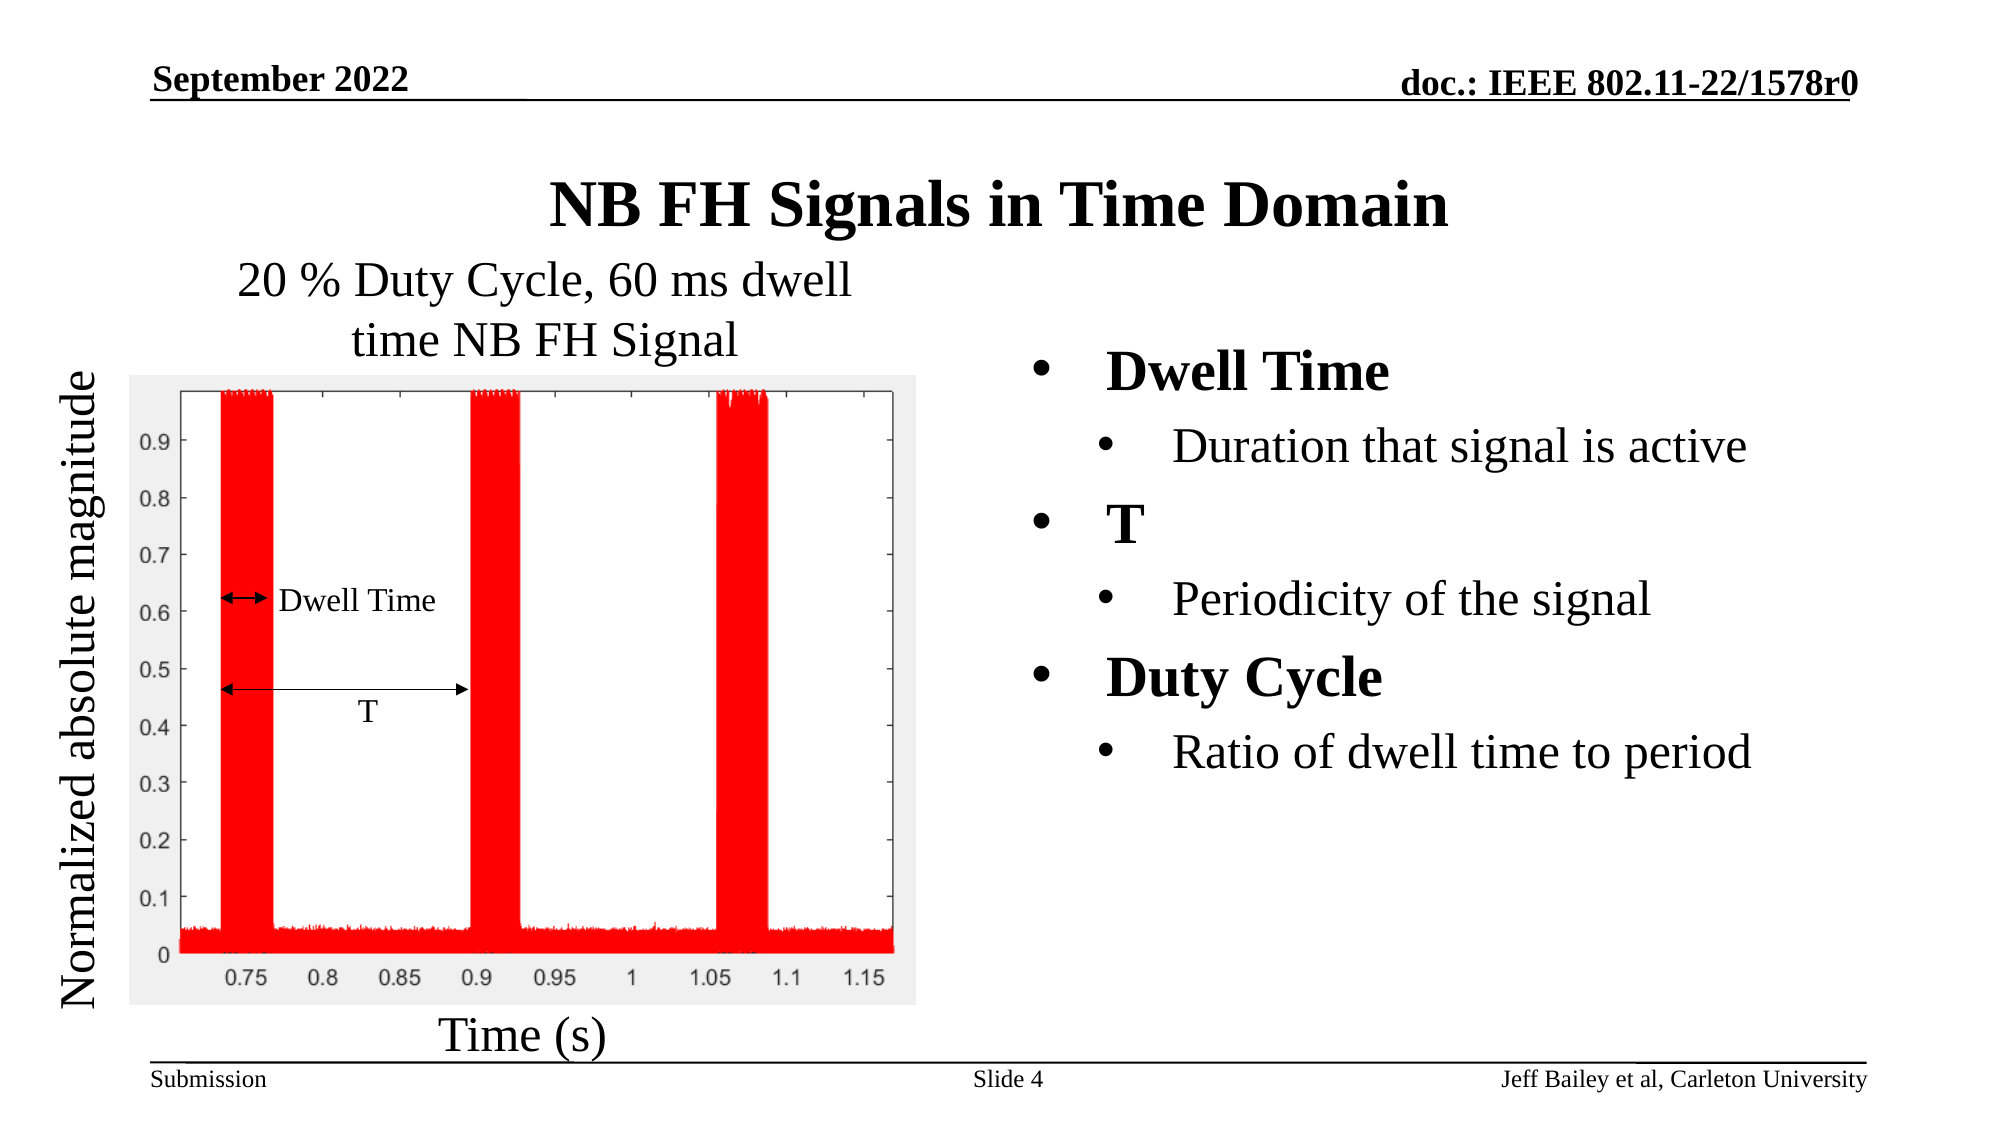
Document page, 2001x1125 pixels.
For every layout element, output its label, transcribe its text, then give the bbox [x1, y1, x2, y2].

text_box Dwell Time [9, 570, 123, 626]
text_box Time (s) [174, 1013, 871, 1070]
picture [128, 375, 917, 1006]
title NB FH Signals in Time Domain [149, 112, 1850, 288]
footer Jeff Bailey et al, Carleton University [1171, 1061, 1869, 1093]
text_box Normalized absolute magnitude [37, 342, 113, 570]
text_box Normalized absolute magnitude [37, 626, 113, 1039]
list Dwell Time Duration that signal is active T Periodicity of the signal Duty Cycle Ratio of dwell time to period [1016, 324, 1850, 1000]
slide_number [152, 54, 563, 100]
slide_number Slide 4 [950, 1061, 1067, 1123]
text_box 20 % Duty Cycle, 60 ms dwell time NB FH Signal [196, 239, 894, 374]
